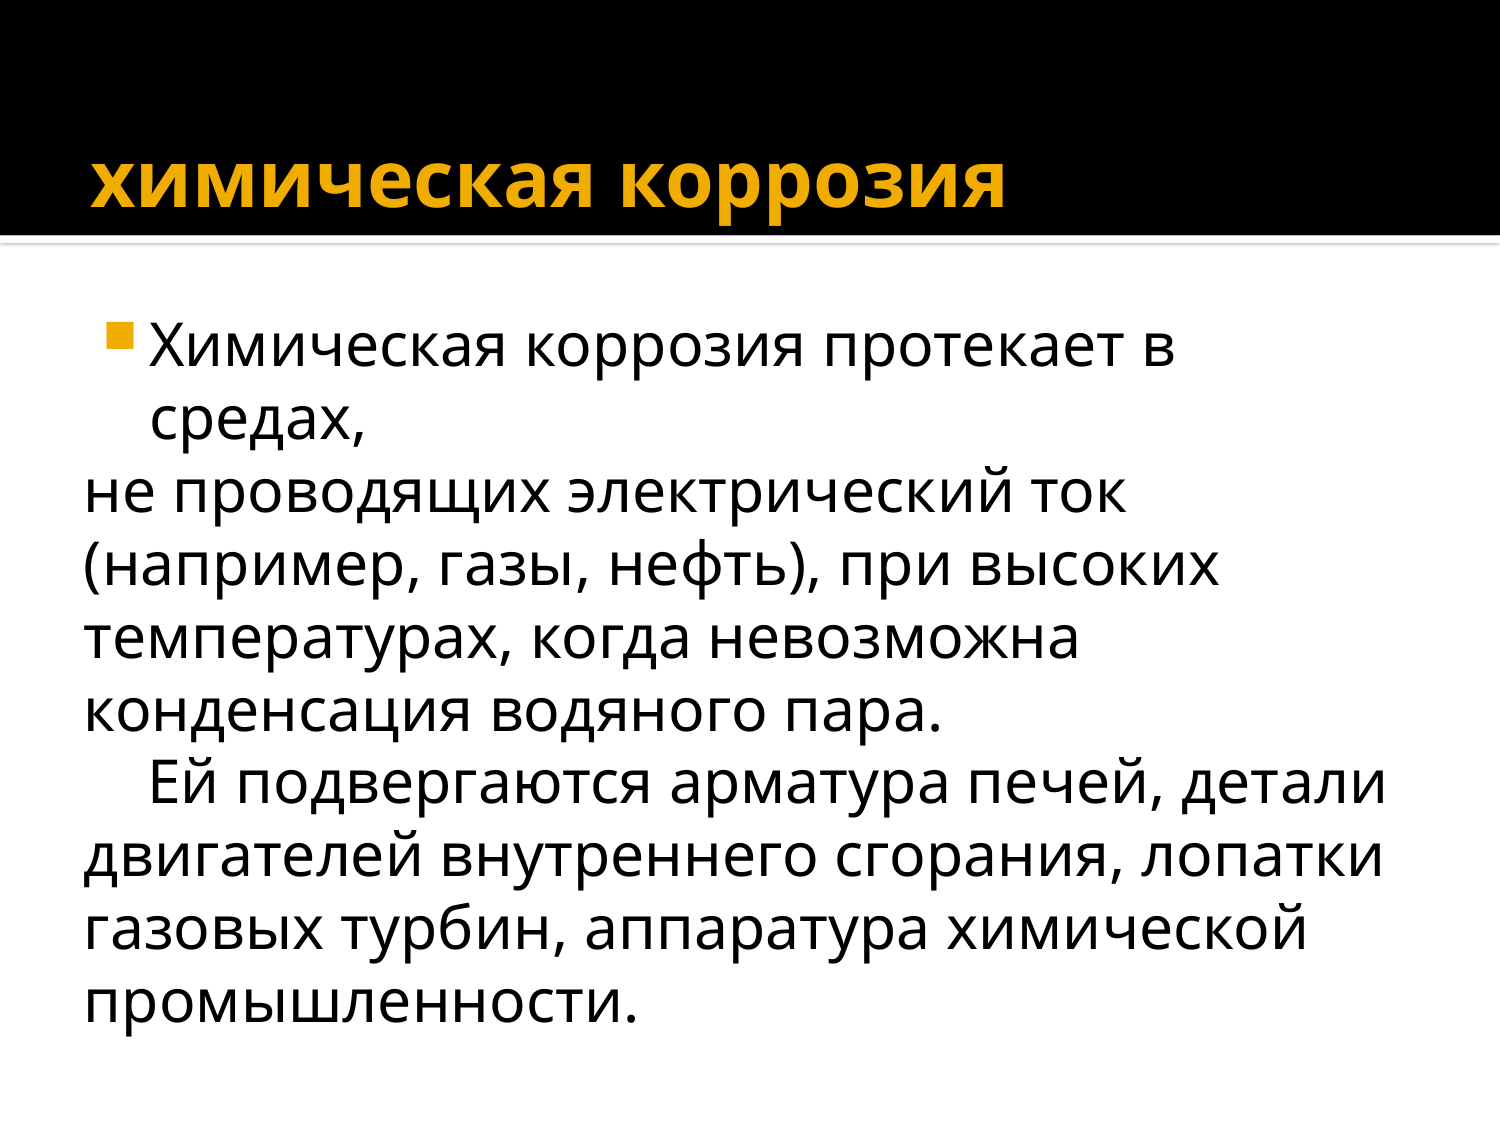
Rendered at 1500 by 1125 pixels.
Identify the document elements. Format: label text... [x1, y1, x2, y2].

title химическая коррозия [75, 25, 1425, 231]
list Химическая коррозия протекает в средах, не проводящих электрический ток (напри­мер, газы, нефть), при высоких температу­рах, когда невозможна конденсация водяно­го пара. Ей подвергаются арматура печей, детали двигателей внутреннего сгорания, лопатки газовых турбин, аппаратура хими­ческой промышленности. [75, 291, 1425, 1050]
